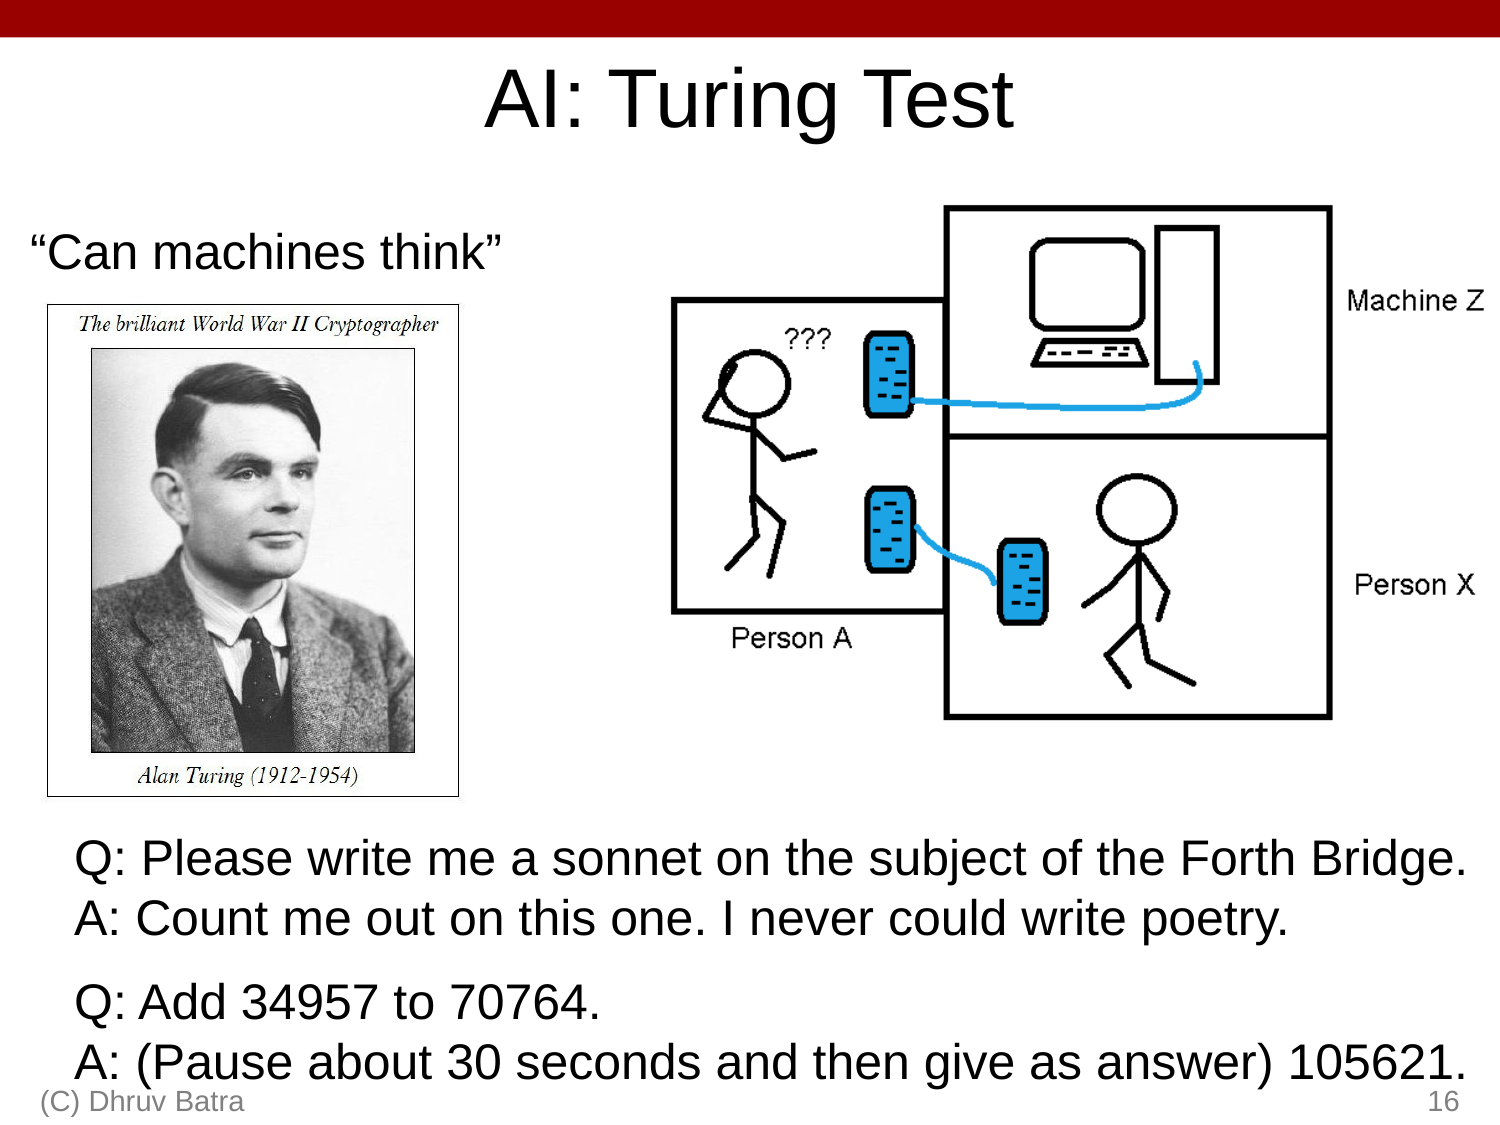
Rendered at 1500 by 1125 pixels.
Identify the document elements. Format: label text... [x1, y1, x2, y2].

title AI: Turing Test [112, 37, 1388, 151]
footer (C) Dhruv Batra [24, 1049, 501, 1125]
picture [30, 287, 476, 813]
picture [659, 199, 1500, 751]
text_box Q: Please write me a sonnet on the subject of the Forth Bridge. A: Count me out on this one. I never could write poetry. Q: Add 34957 to 70764. A: (Pause about 30 seconds and then give as answer) 105621. [59, 817, 1499, 1098]
slide_number 16 [1162, 1098, 1476, 1125]
text_box “Can machines think” [15, 212, 518, 288]
